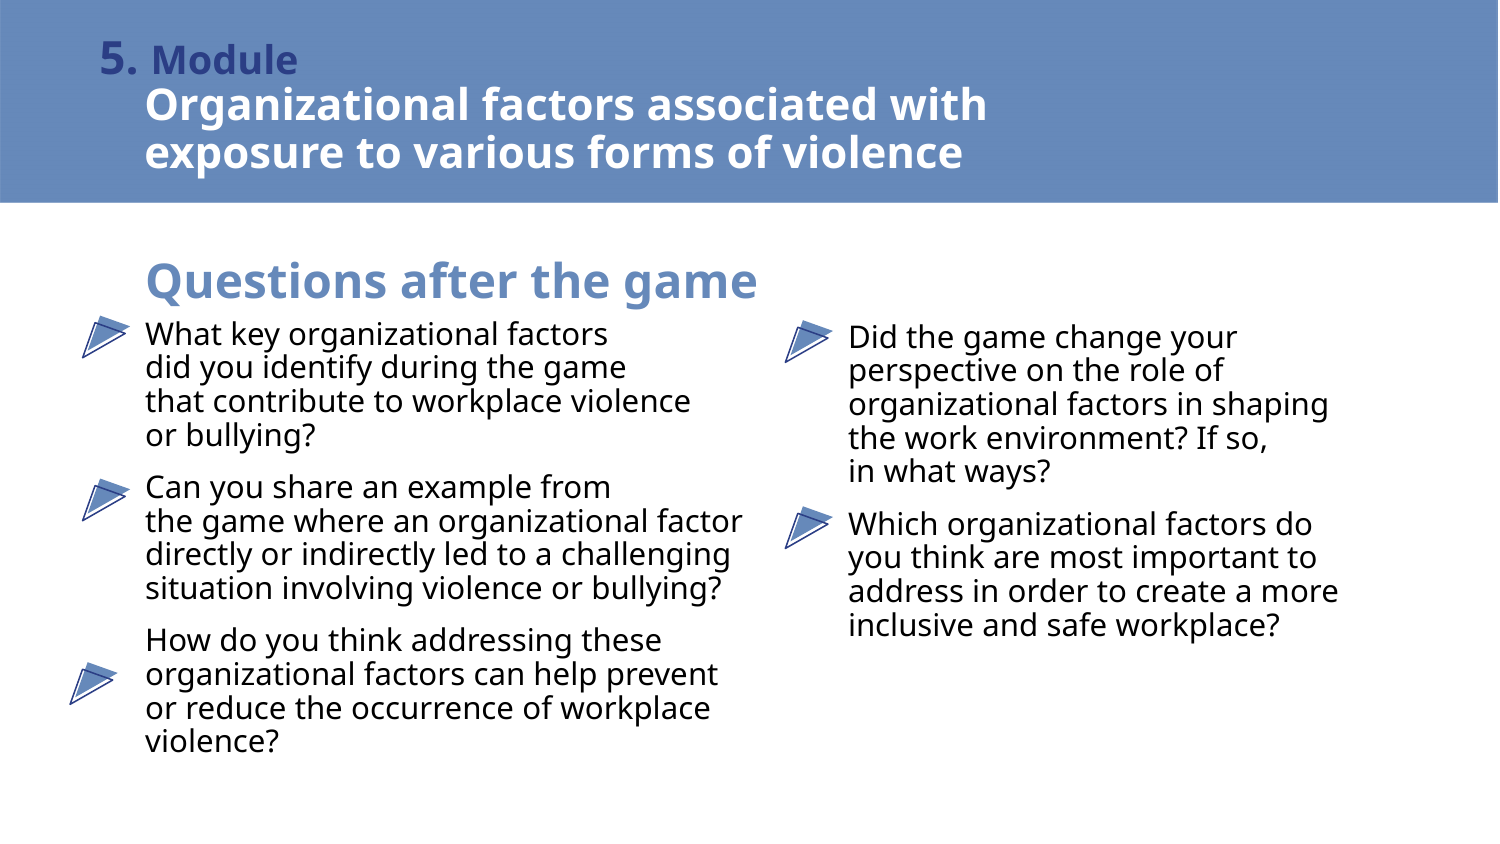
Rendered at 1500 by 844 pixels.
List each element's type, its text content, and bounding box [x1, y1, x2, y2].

picture [0, 0, 1500, 203]
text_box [785, 506, 834, 560]
text_box What key organizational factors did you identify during the game that contribute to workplace violence or bullying? Can you share an example from the game where an organizational factor directly or indirectly led to a challenging situation involving violence or bullying? How do you think addressing these organizational factors can help prevent or reduce the occurrence of workplace violence? [130, 324, 760, 775]
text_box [82, 478, 131, 532]
text_box Did the game change your perspective on the role of organizational factors in shaping the work environment? If so, in what ways? Which organizational factors do you think are most important to address in order to create a more inclusive and safe workplace? [833, 306, 1385, 658]
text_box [69, 661, 118, 716]
text_box Questions after the game [130, 227, 1101, 324]
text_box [785, 320, 834, 374]
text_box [82, 315, 131, 369]
